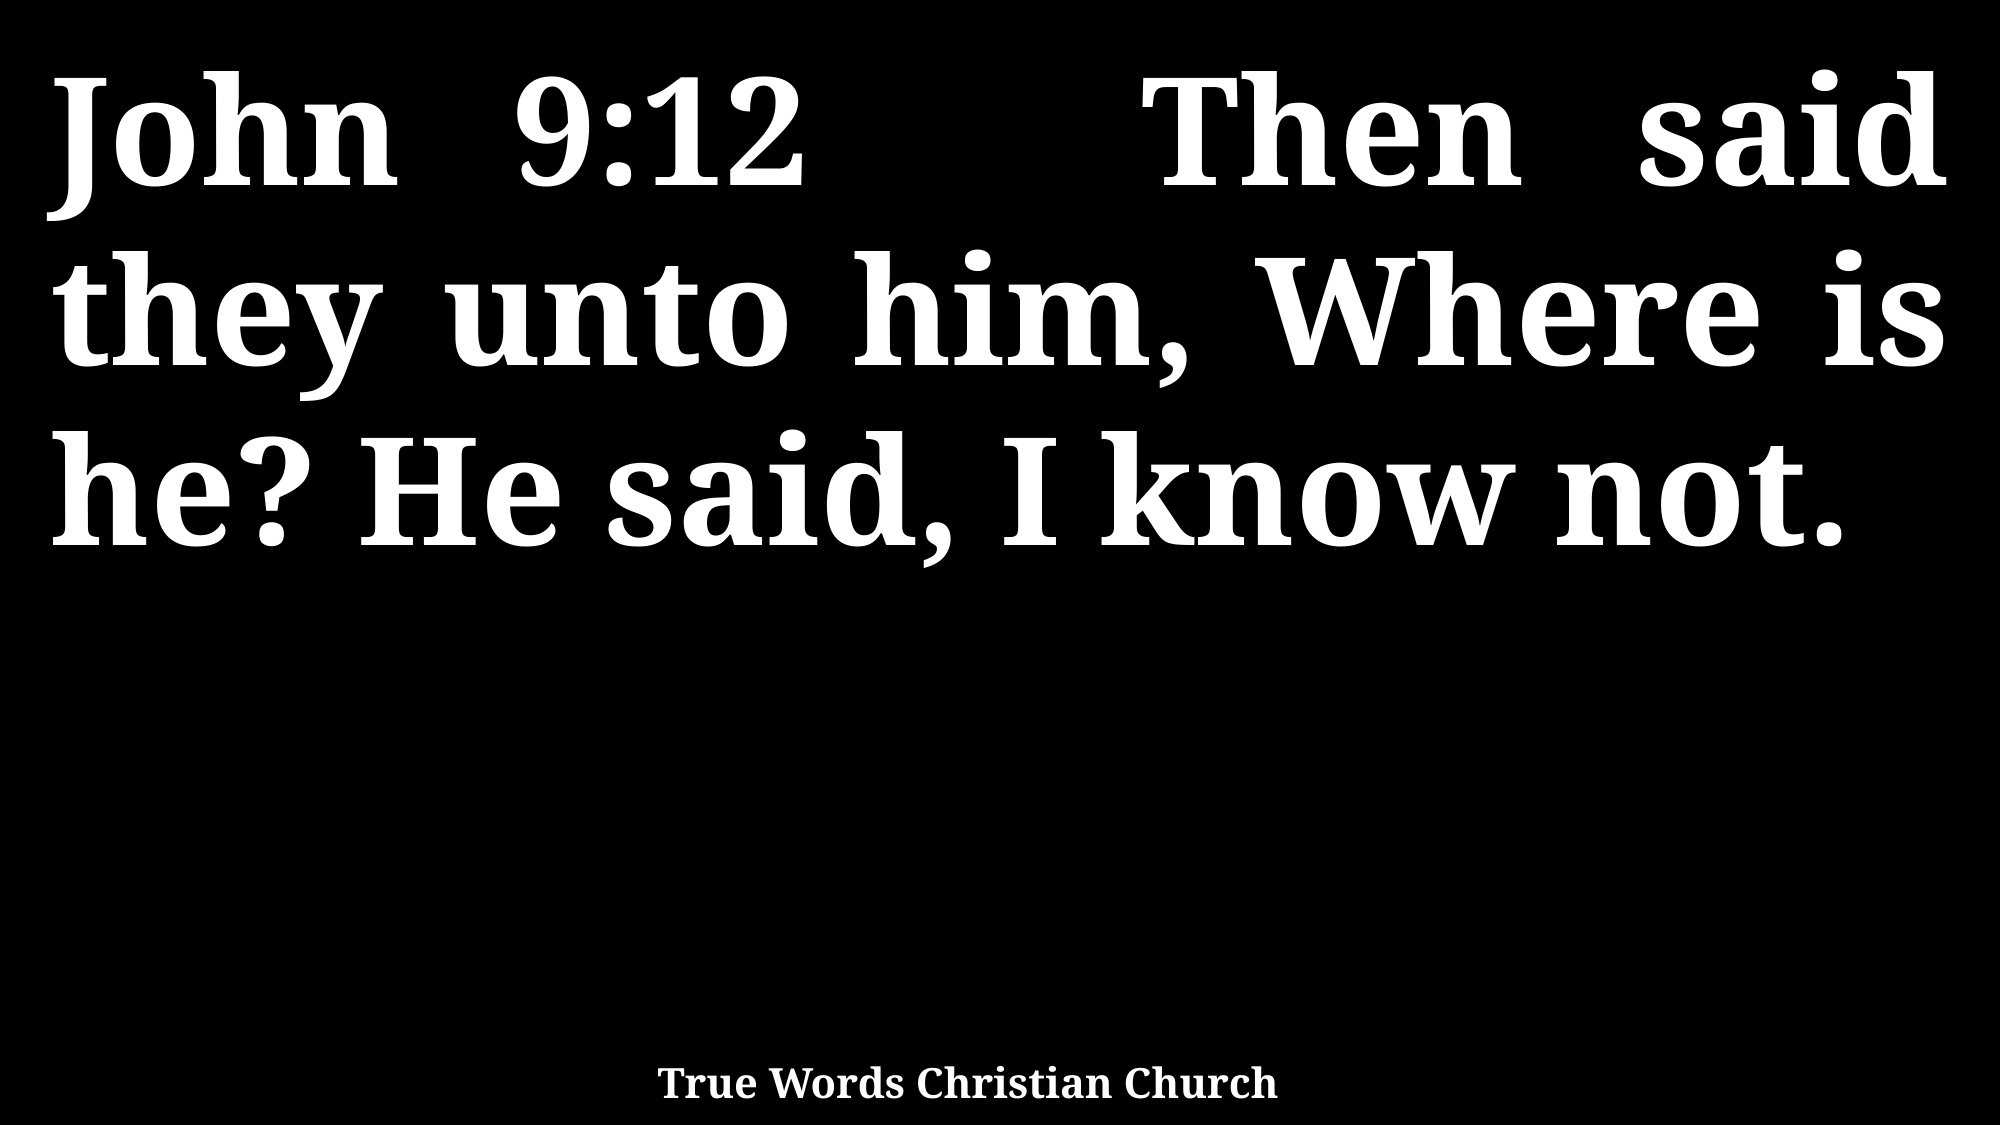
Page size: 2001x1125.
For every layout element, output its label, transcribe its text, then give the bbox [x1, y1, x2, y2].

text_box John 9:12 Then said they unto him, Where is he? He said, I know not. [35, 28, 1965, 583]
text_box True Words Christian Church [642, 1049, 1294, 1114]
